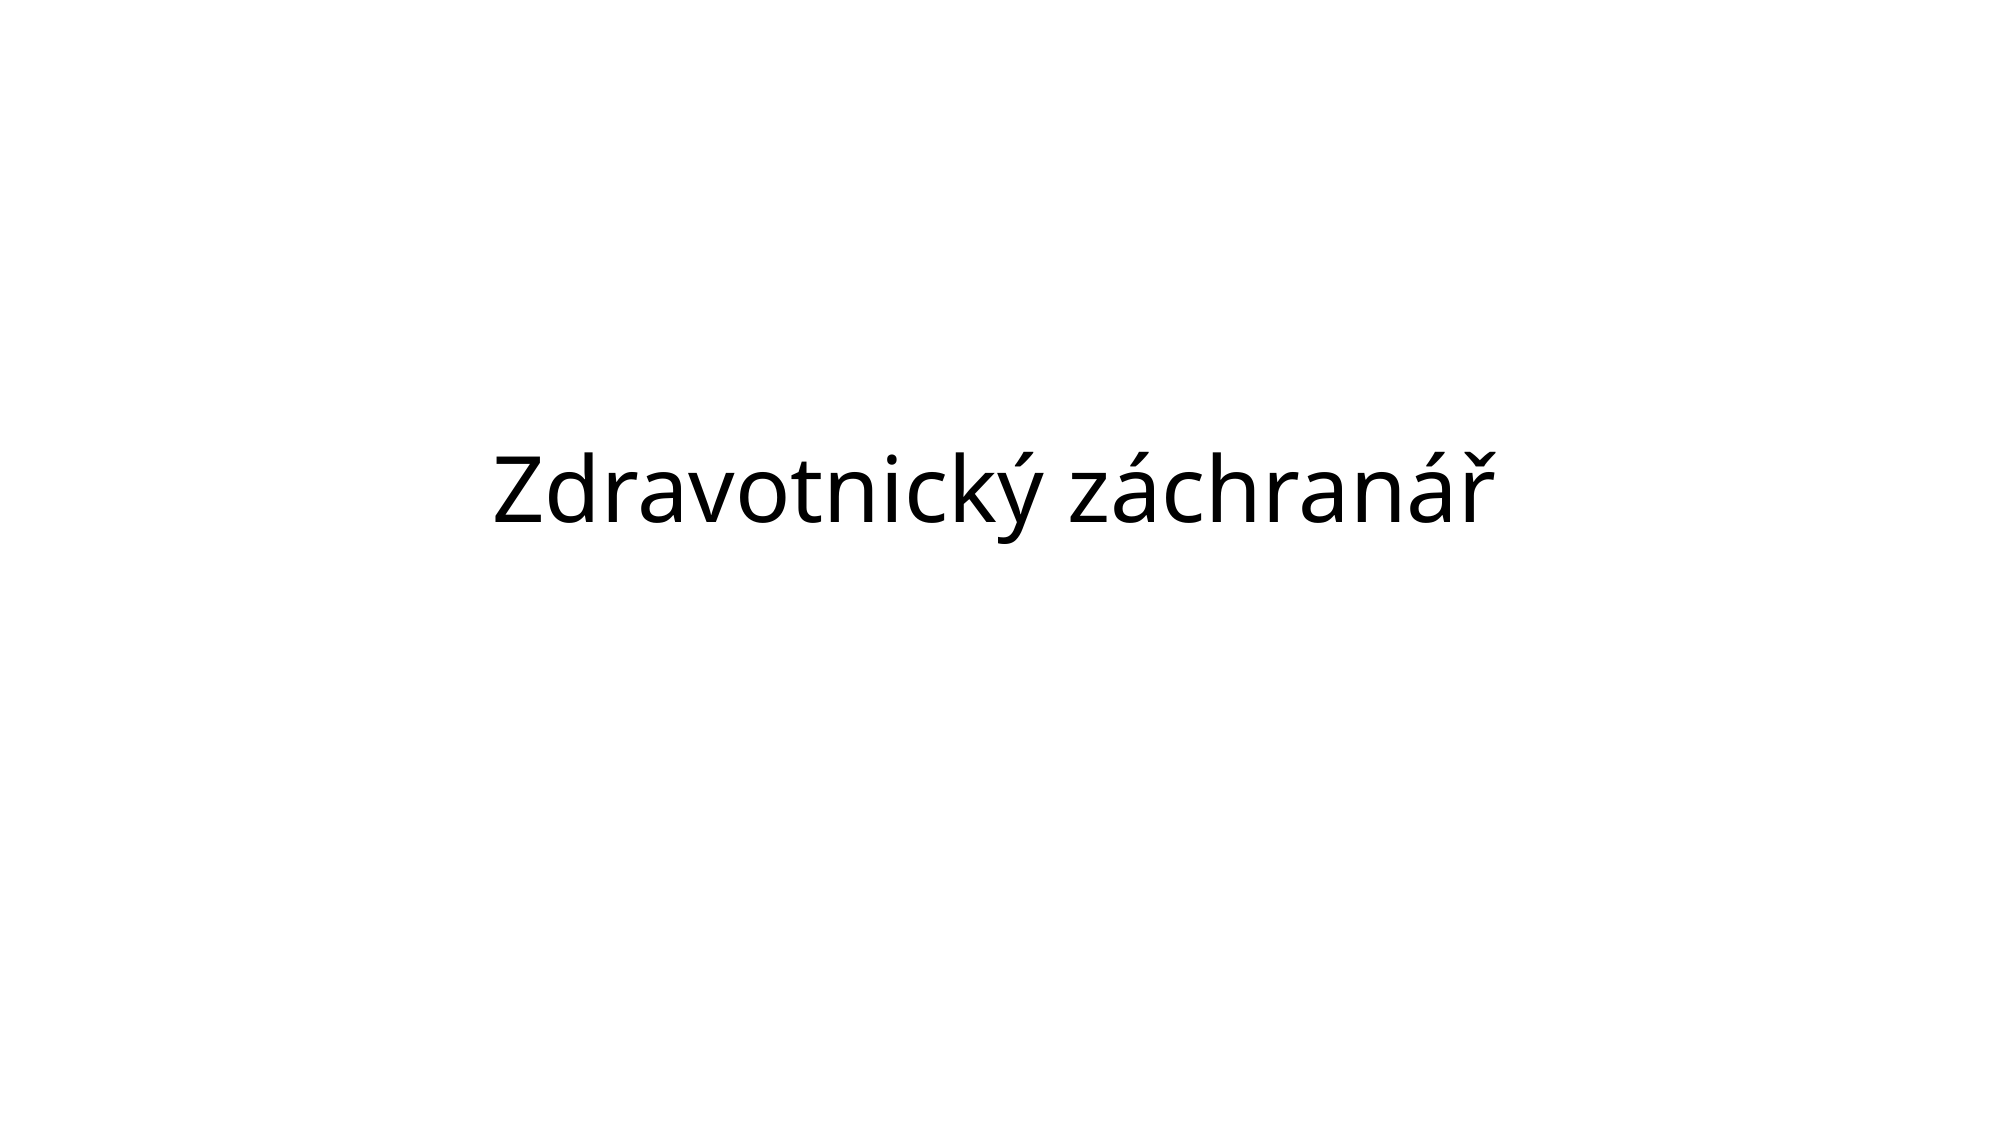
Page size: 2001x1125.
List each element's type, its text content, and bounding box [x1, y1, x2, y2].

title Zdravotnický záchranář [132, 383, 1858, 602]
